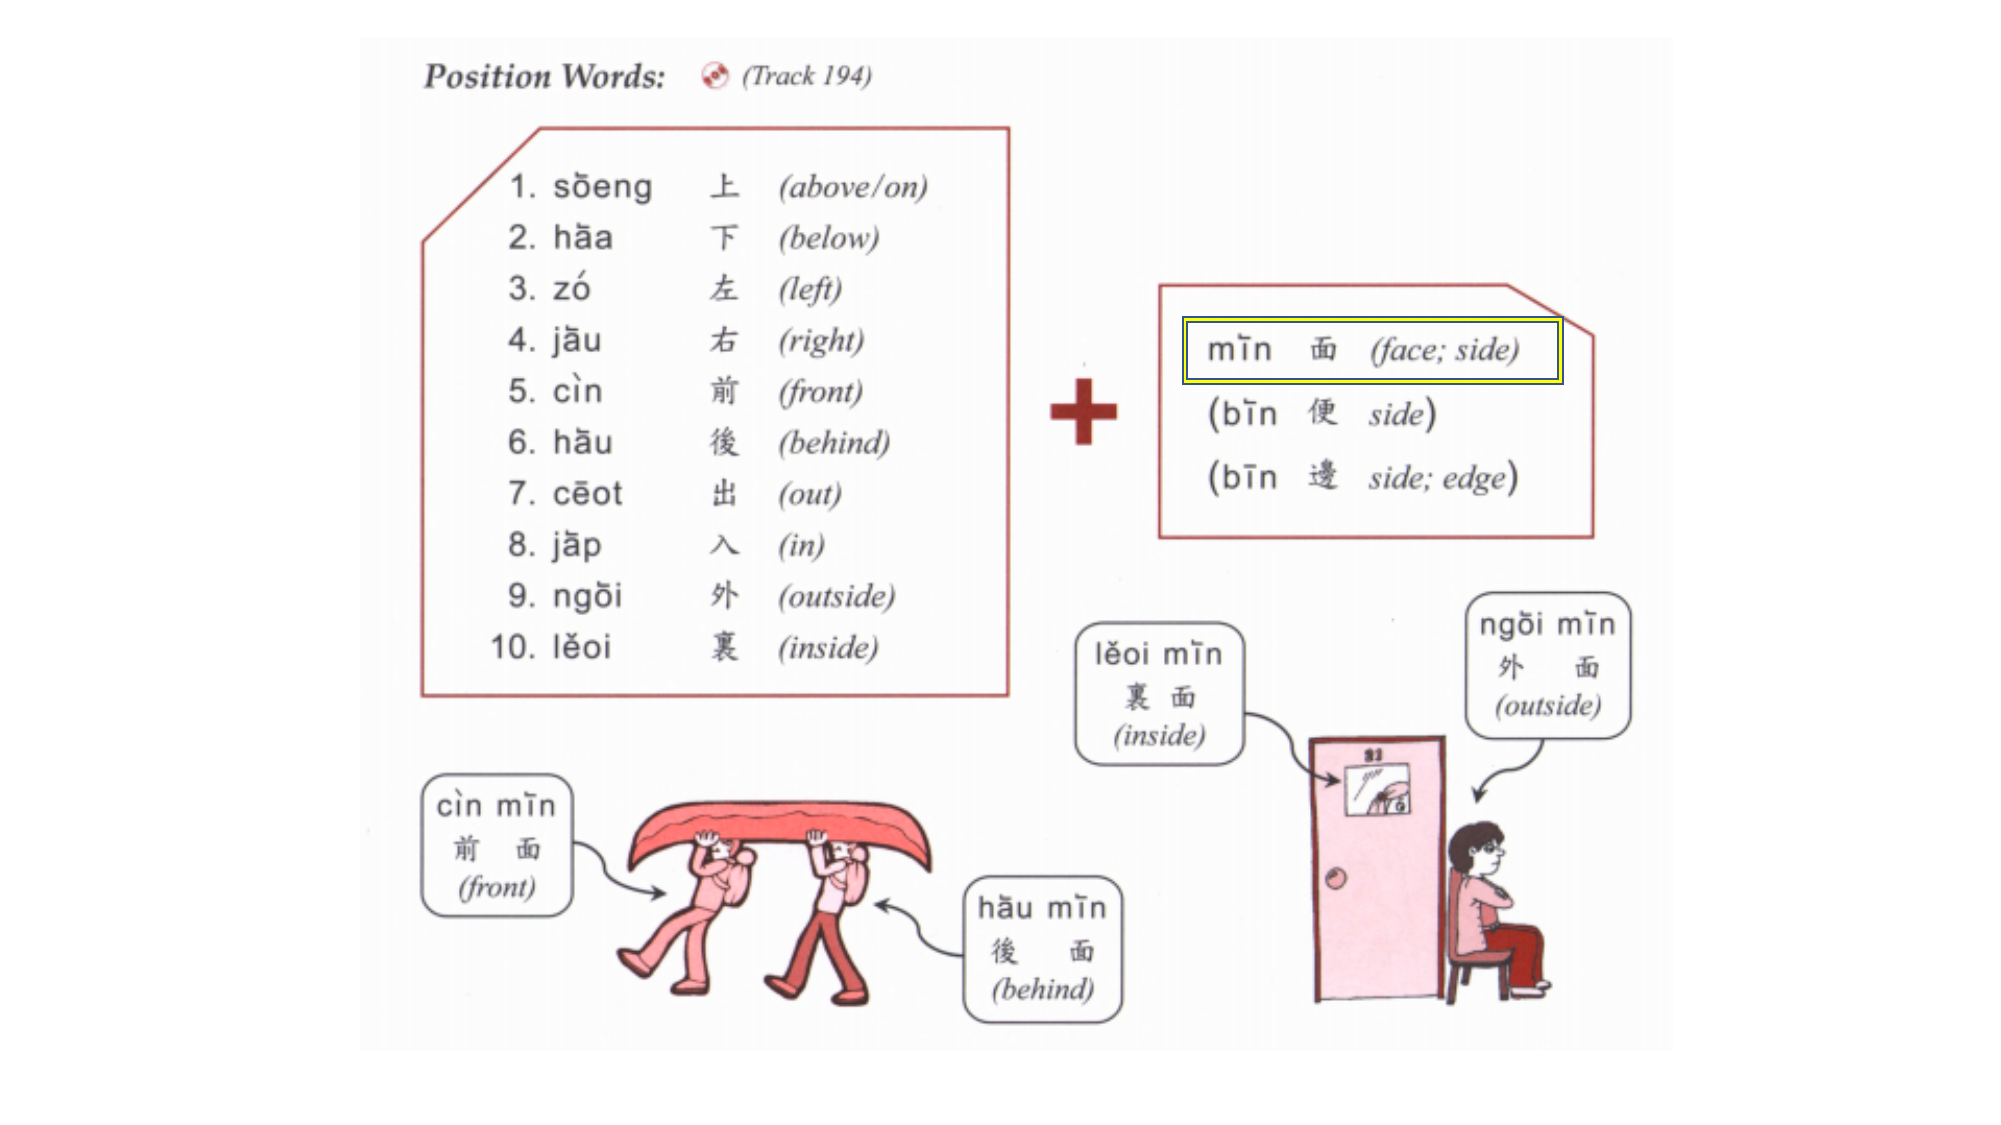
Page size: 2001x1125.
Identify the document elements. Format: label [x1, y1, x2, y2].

picture [360, 37, 1674, 1051]
